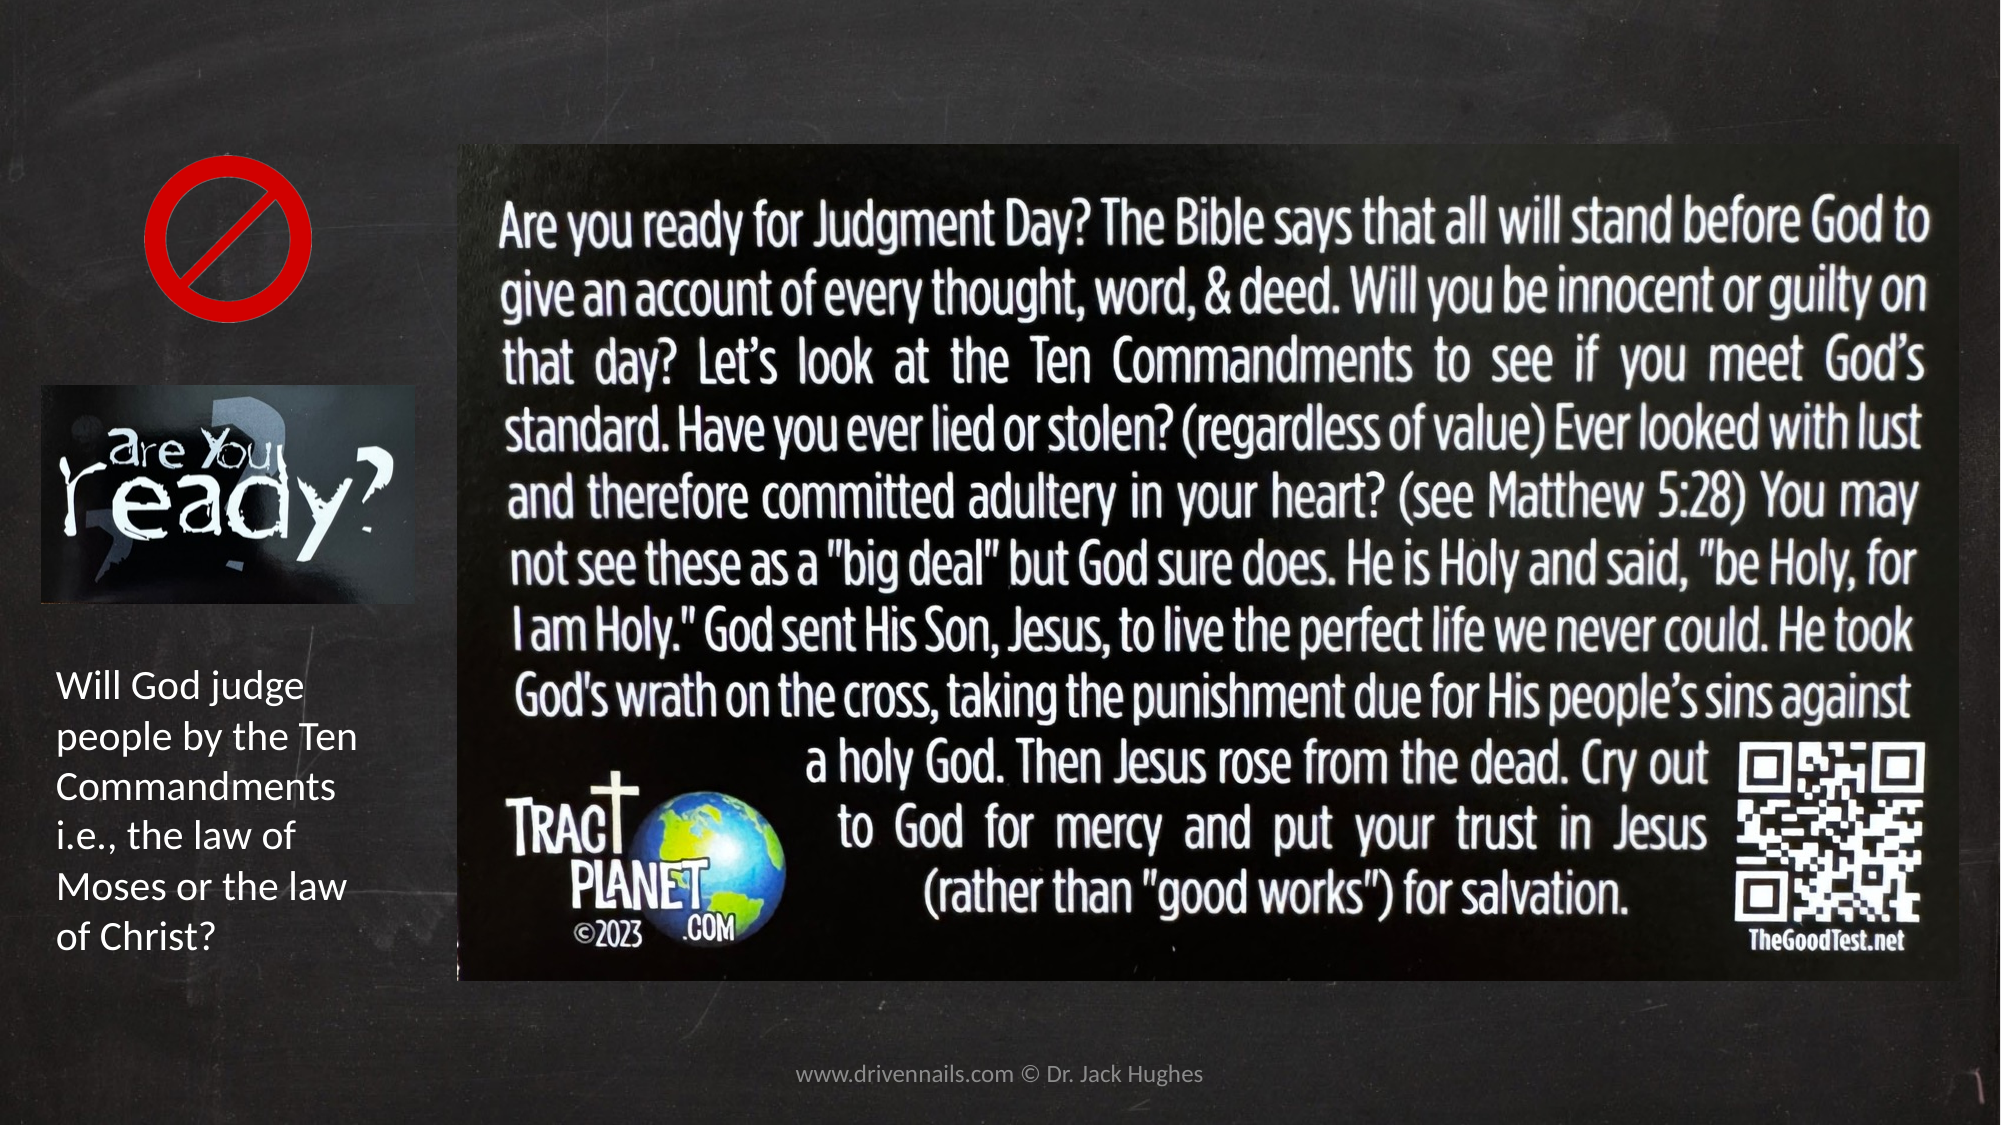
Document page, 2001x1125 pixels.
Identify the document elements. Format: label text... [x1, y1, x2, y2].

picture [0, 0, 2001, 1125]
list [40, 385, 415, 604]
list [457, 144, 1959, 981]
text_box Will God judge people by the Ten Commandments i.e., the law of Moses or the law of Christ? [40, 650, 404, 966]
footer www.drivennails.com © Dr. Jack Hughes [662, 1042, 1338, 1103]
